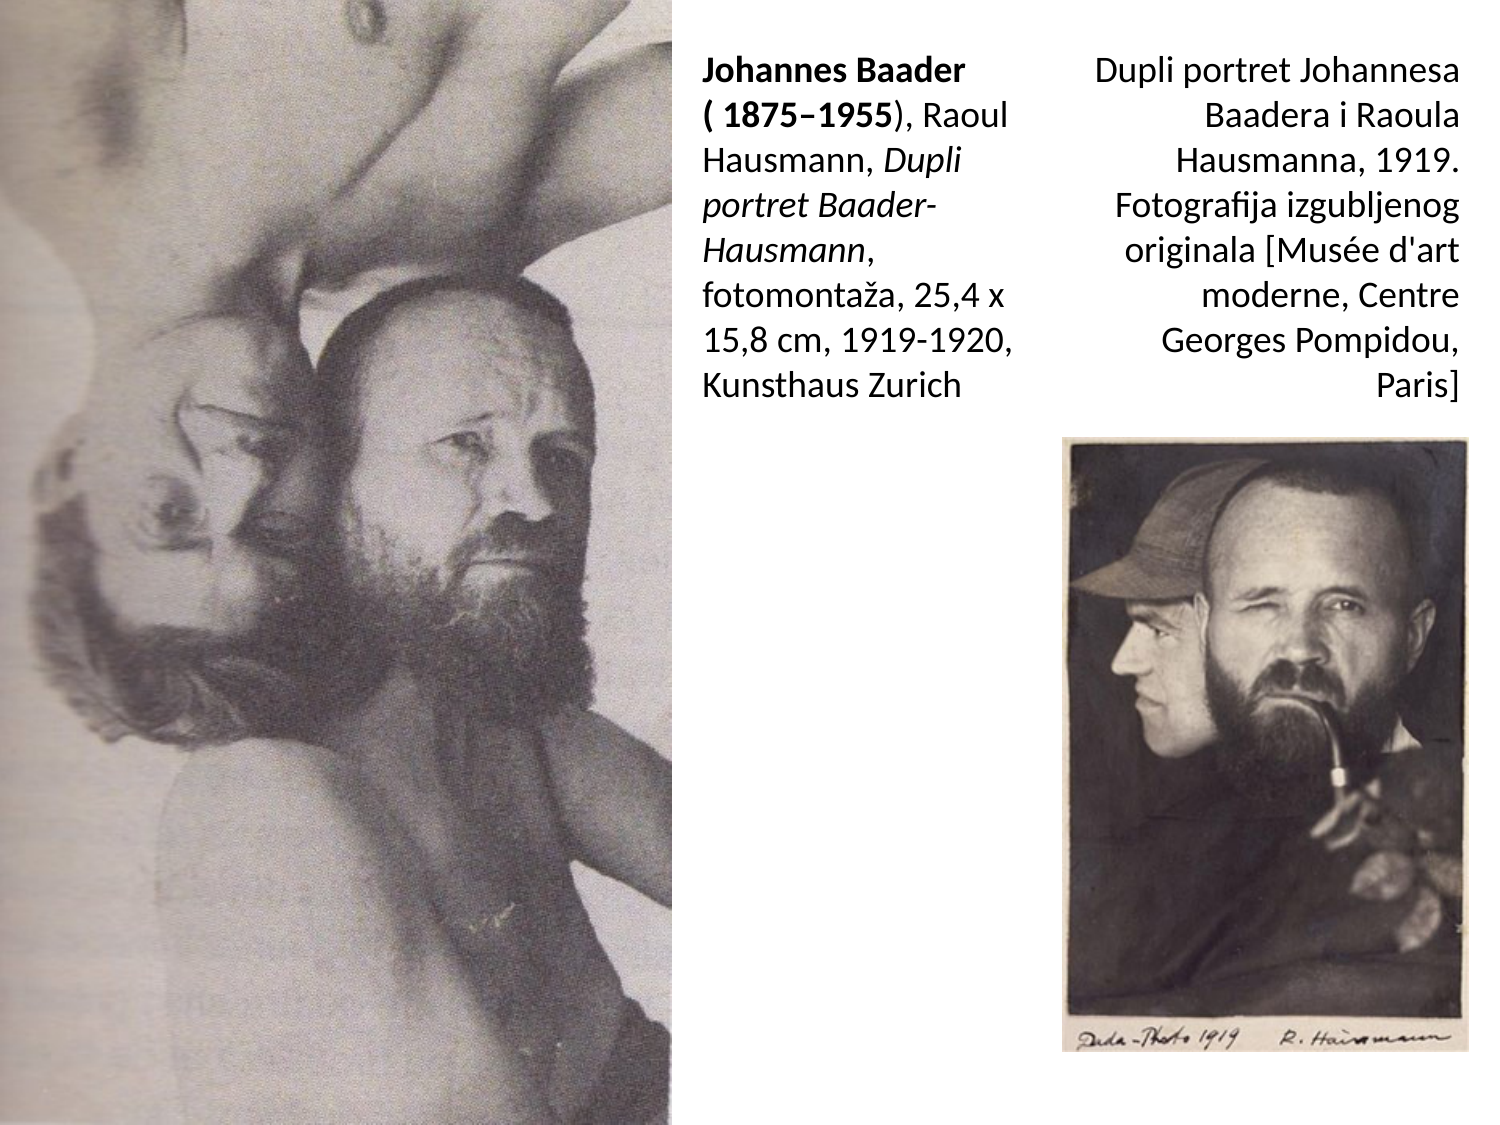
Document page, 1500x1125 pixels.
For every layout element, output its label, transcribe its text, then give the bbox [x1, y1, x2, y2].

picture [1062, 437, 1469, 1052]
text_box Dupli portret Johannesa Baadera i Raoula Hausmanna, 1919. Fotografija izgubljenog originala [Musée d'art moderne, Centre Georges Pompidou, Paris] [1062, 37, 1475, 413]
picture [0, 0, 673, 1125]
text_box Johannes Baader ( 1875–1955), Raoul Hausmann, Dupli portret Baader-Hausmann, fotomontaža, 25,4 x 15,8 cm, 1919-1920, Kunsthaus Zurich [687, 37, 1038, 413]
